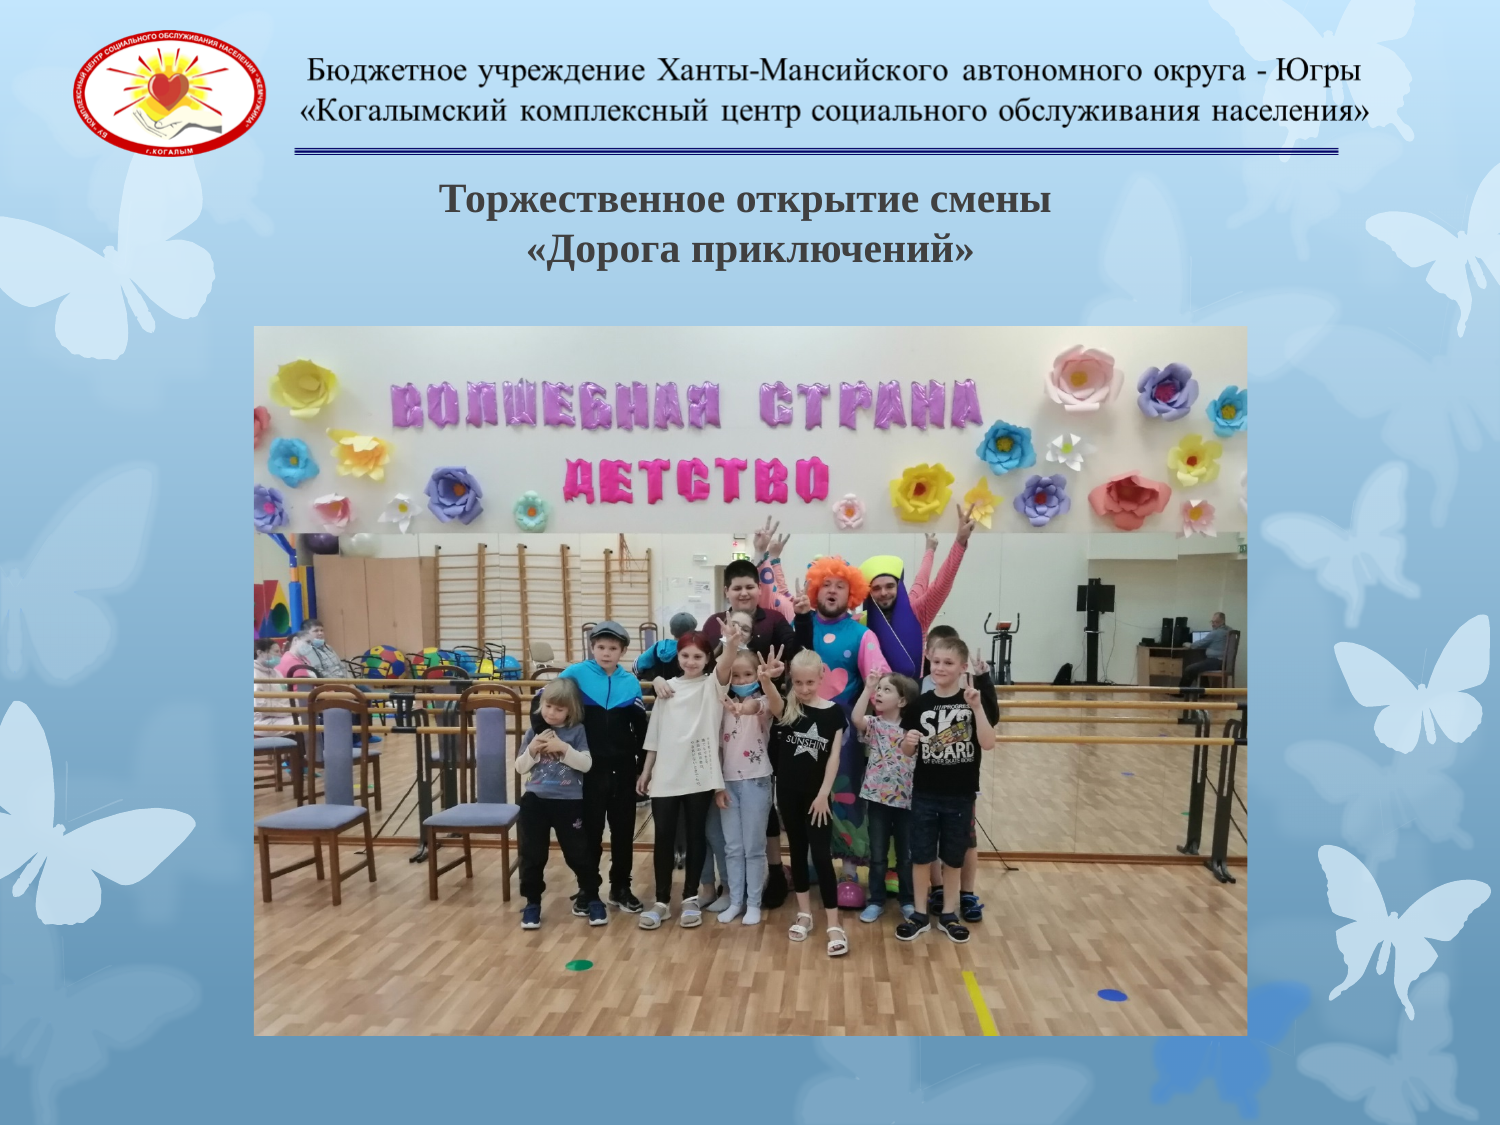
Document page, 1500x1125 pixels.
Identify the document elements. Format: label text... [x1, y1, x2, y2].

picture [72, 30, 1429, 158]
title Торжественное открытие смены «Дорога приключений» [166, 170, 1336, 297]
picture [253, 326, 1248, 1037]
